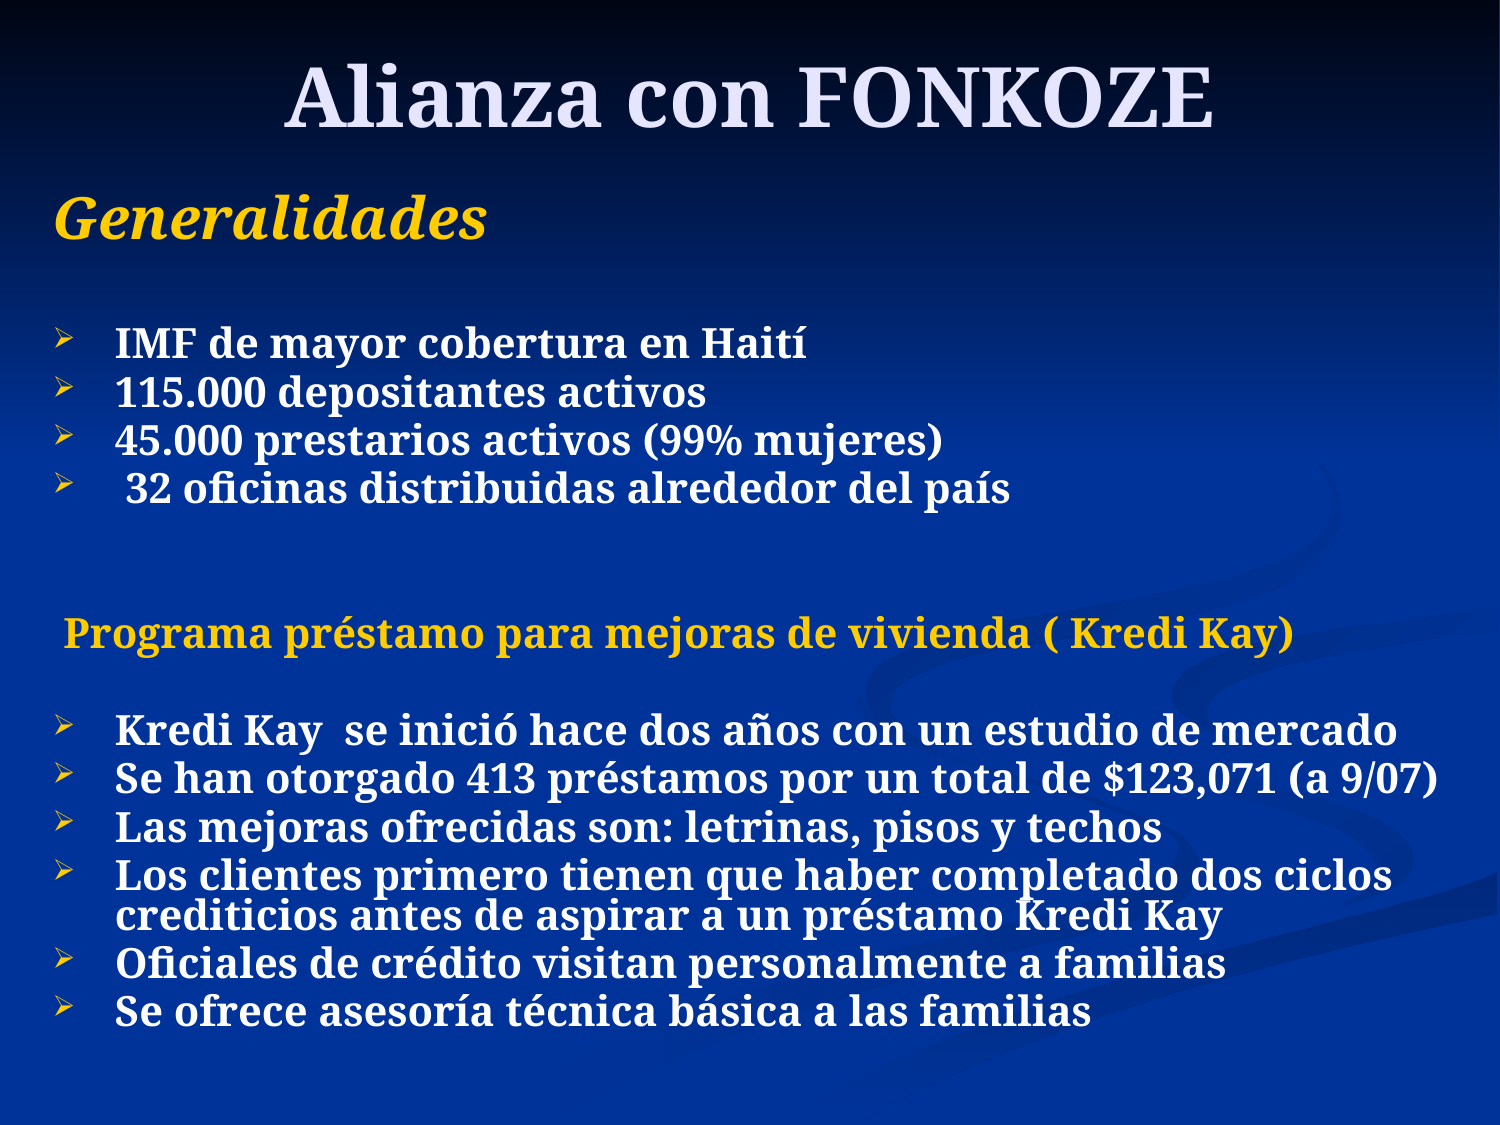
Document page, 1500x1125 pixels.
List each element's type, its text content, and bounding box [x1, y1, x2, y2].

title Alianza con FONKOZE [74, 0, 1426, 187]
list Generalidades IMF de mayor cobertura en Haití 115.000 depositantes activos 45.000 prestarios activos (99% mujeres) 32 oficinas distribuidas alrededor del país Programa préstamo para mejoras de vivienda ( Kredi Kay) Kredi Kay se inició hace dos años con un estudio de mercado Se han otorgado 413 préstamos por un total de $123,071 (a 9/07) Las mejoras ofrecidas son: letrinas, pisos y techos Los clientes primero tienen que haber completado dos ciclos crediticios antes de aspirar a un préstamo Kredi Kay Oficiales de crédito visitan personalmente a familias Se ofrece asesoría técnica básica a las familias [37, 187, 1500, 1076]
